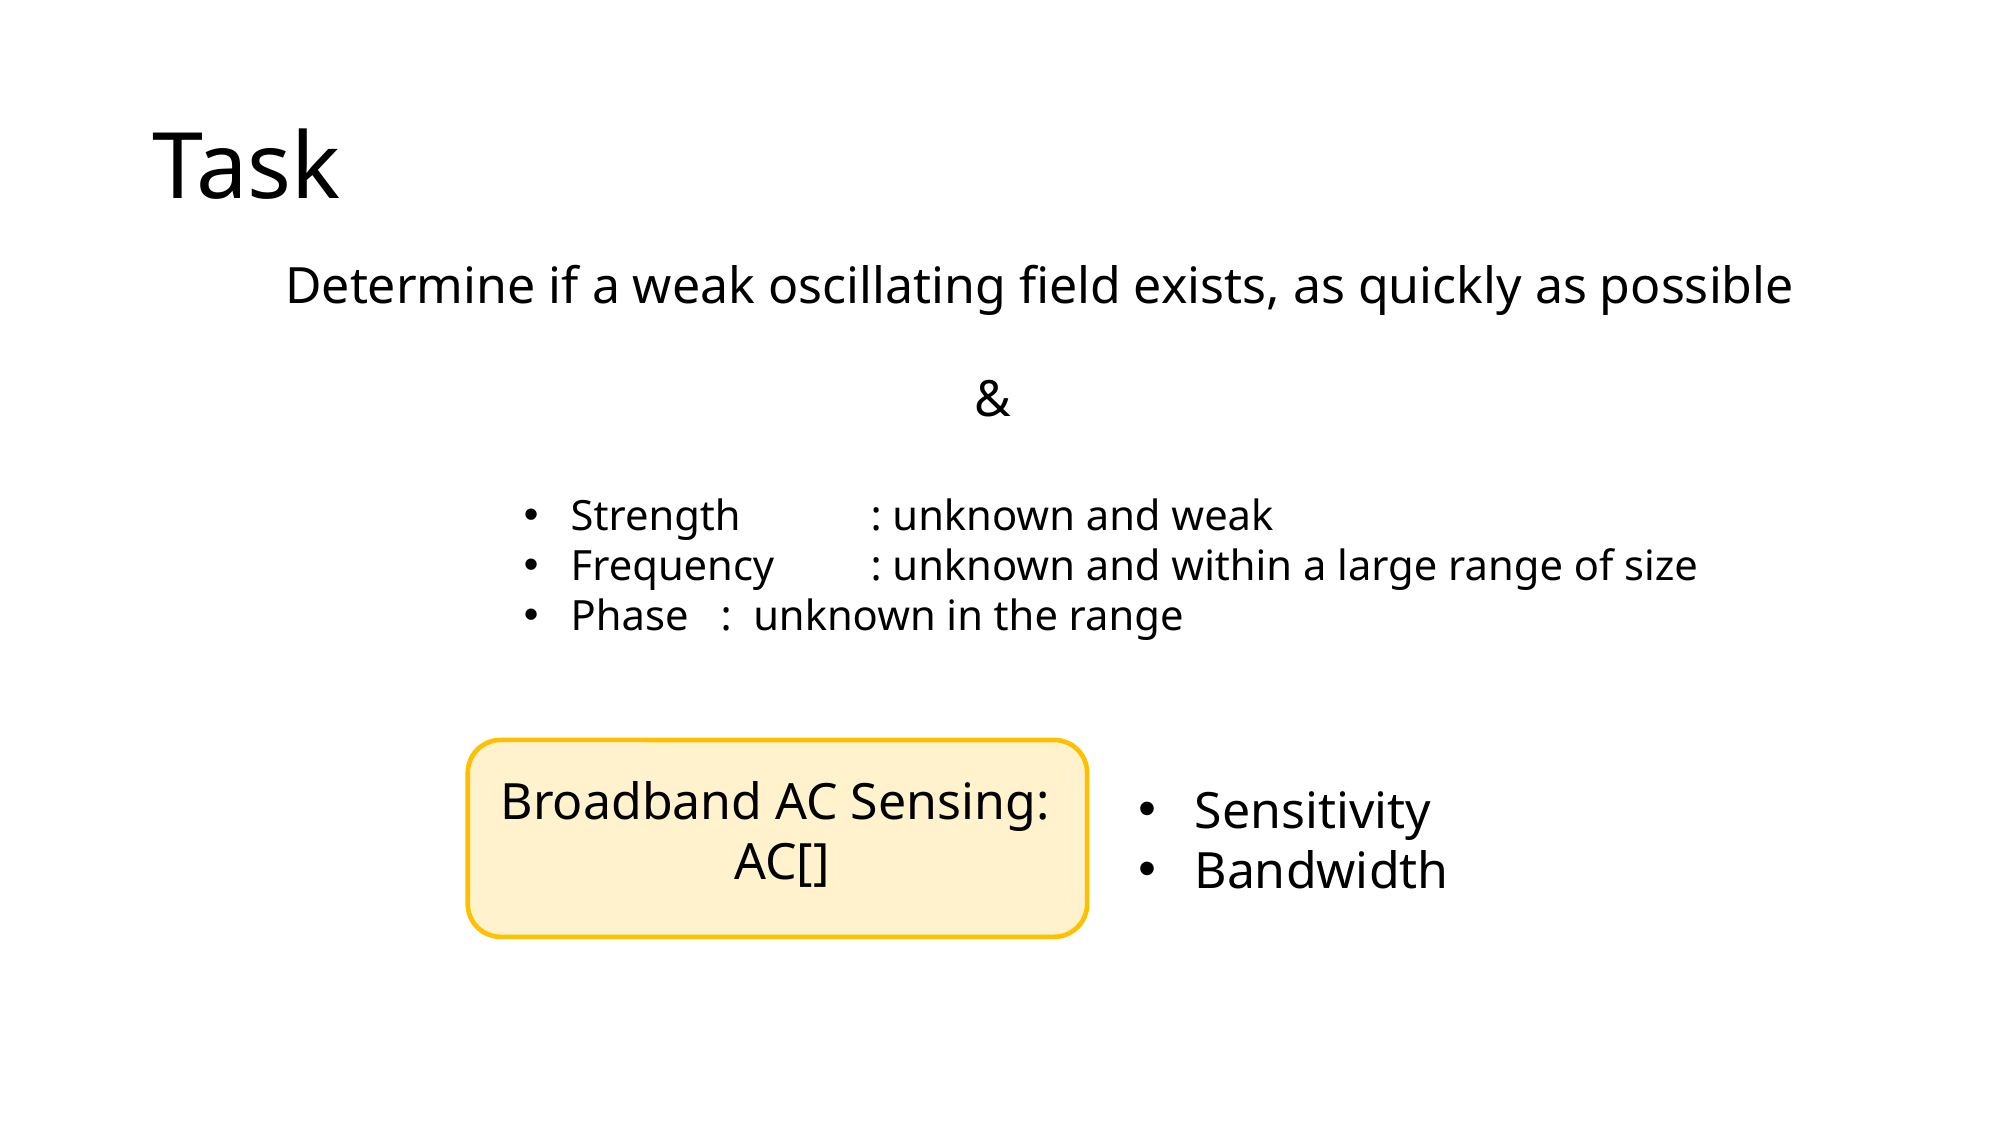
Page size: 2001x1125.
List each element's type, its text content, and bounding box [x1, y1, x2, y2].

title Task [137, 59, 1863, 278]
text_box Determine if a weak oscillating field exists, as quickly as possible [270, 246, 1823, 322]
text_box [467, 739, 1088, 938]
